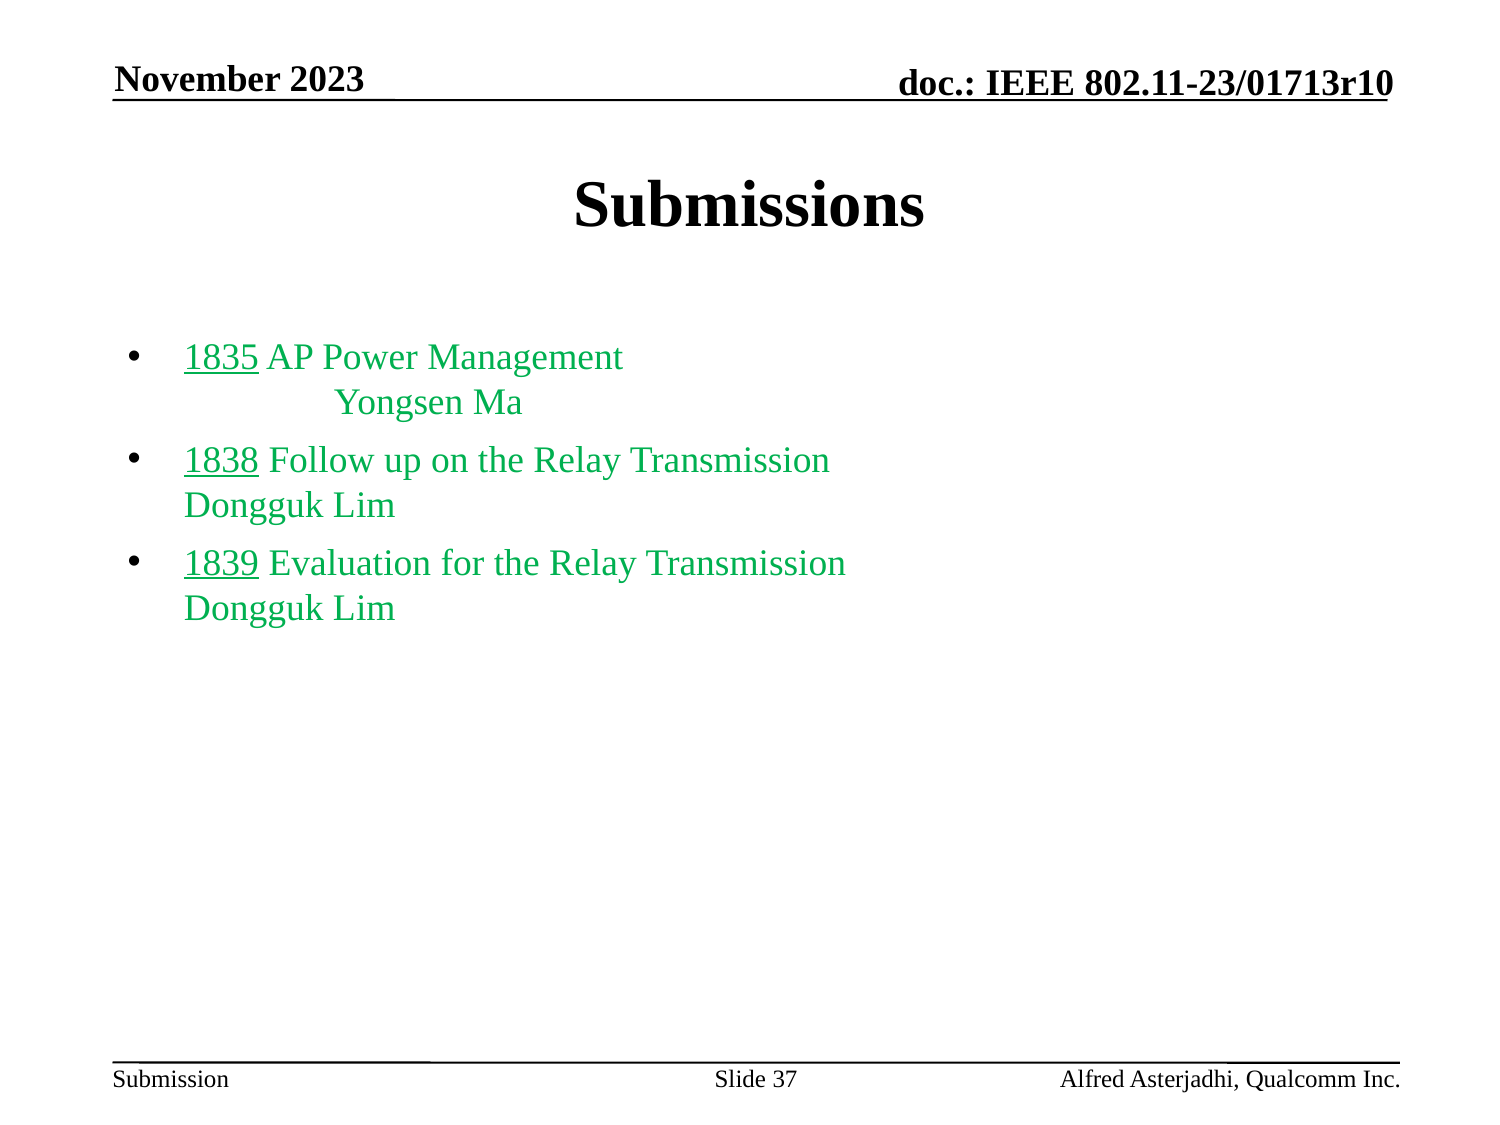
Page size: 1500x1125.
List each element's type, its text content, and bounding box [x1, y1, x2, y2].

footer Alfred Asterjadhi, Qualcomm Inc. [878, 1061, 1402, 1093]
list 1835 AP Power Management Yongsen Ma 1838 Follow up on the Relay Transmission Dongguk Lim 1839 Evaluation for the Relay Transmission Dongguk Lim [112, 324, 1388, 1000]
slide_number Slide 37 [712, 1061, 800, 1123]
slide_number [114, 54, 423, 100]
title Submissions [112, 112, 1388, 288]
